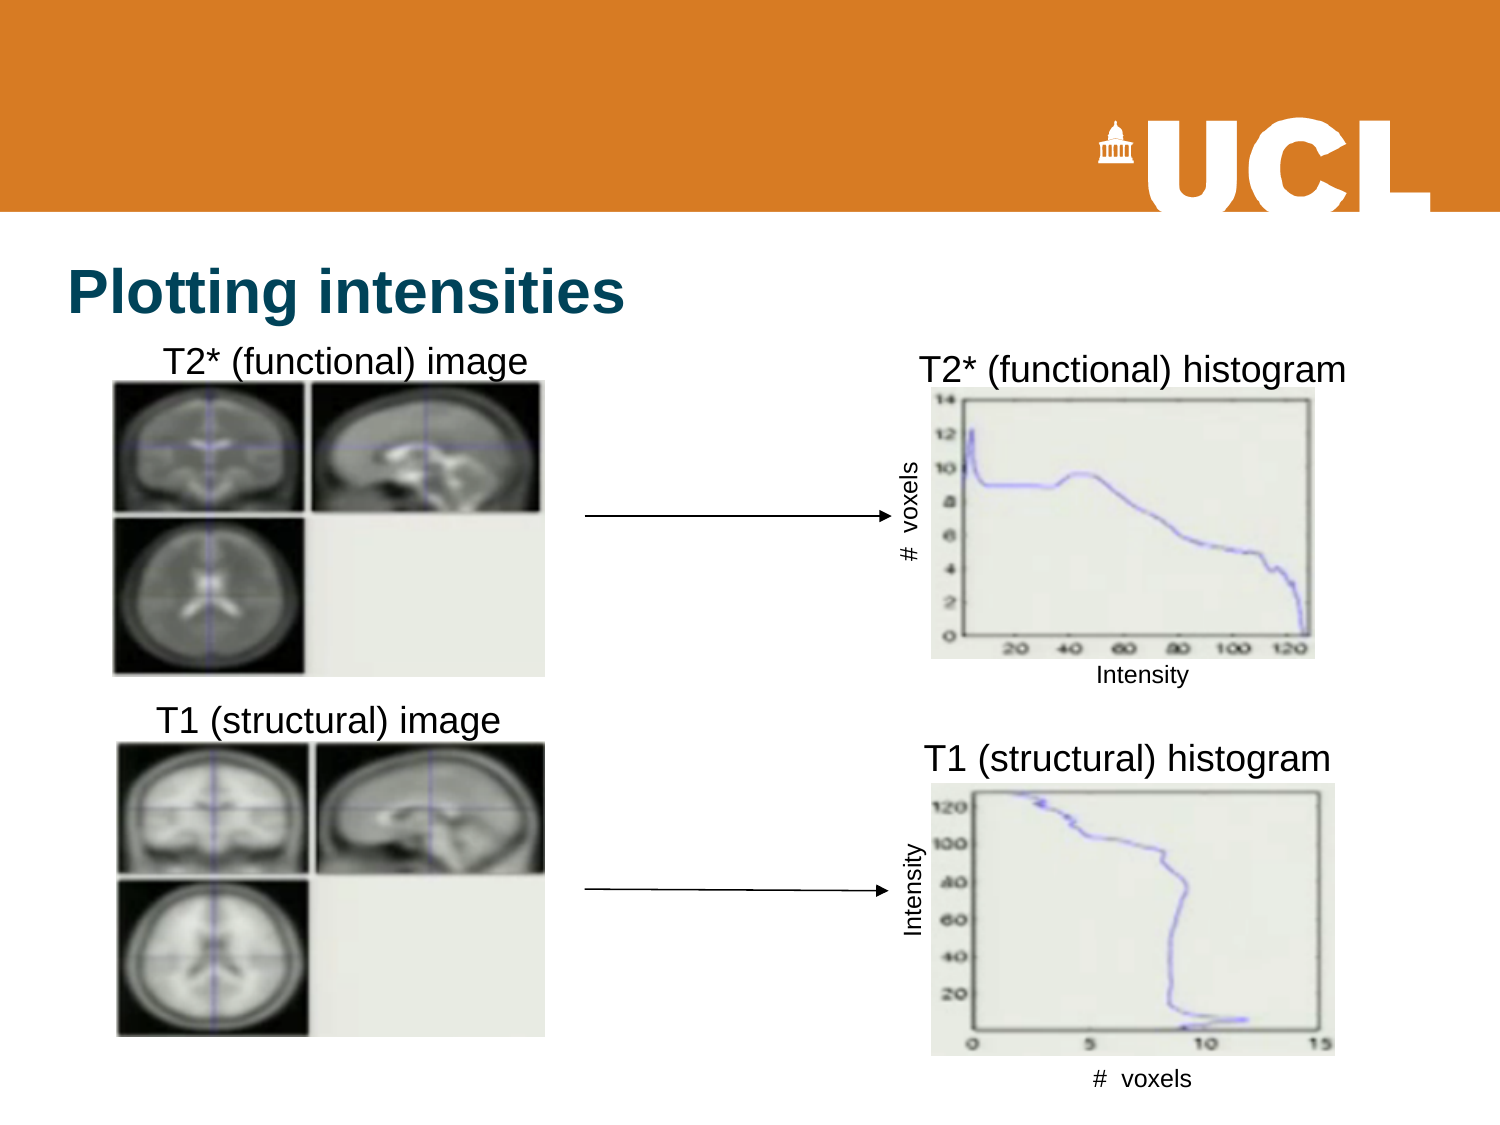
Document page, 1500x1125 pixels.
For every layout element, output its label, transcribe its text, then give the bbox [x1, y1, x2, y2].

text_box # voxels [885, 447, 926, 577]
picture [0, 0, 1500, 212]
text_box T1 (structural) image [141, 688, 527, 739]
text_box T2* (functional) histogram [903, 338, 1362, 398]
text_box Intensity [888, 829, 926, 953]
text_box T1 (structural) histogram [908, 726, 1358, 787]
title Plotting intensities [53, 243, 1447, 468]
text_box # voxels [1078, 1065, 1208, 1100]
picture [931, 783, 1335, 1056]
text_box Intensity [1081, 669, 1205, 696]
picture [116, 741, 546, 1038]
text_box T2* (functional) image [147, 329, 544, 378]
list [931, 386, 1315, 660]
picture [111, 379, 546, 678]
